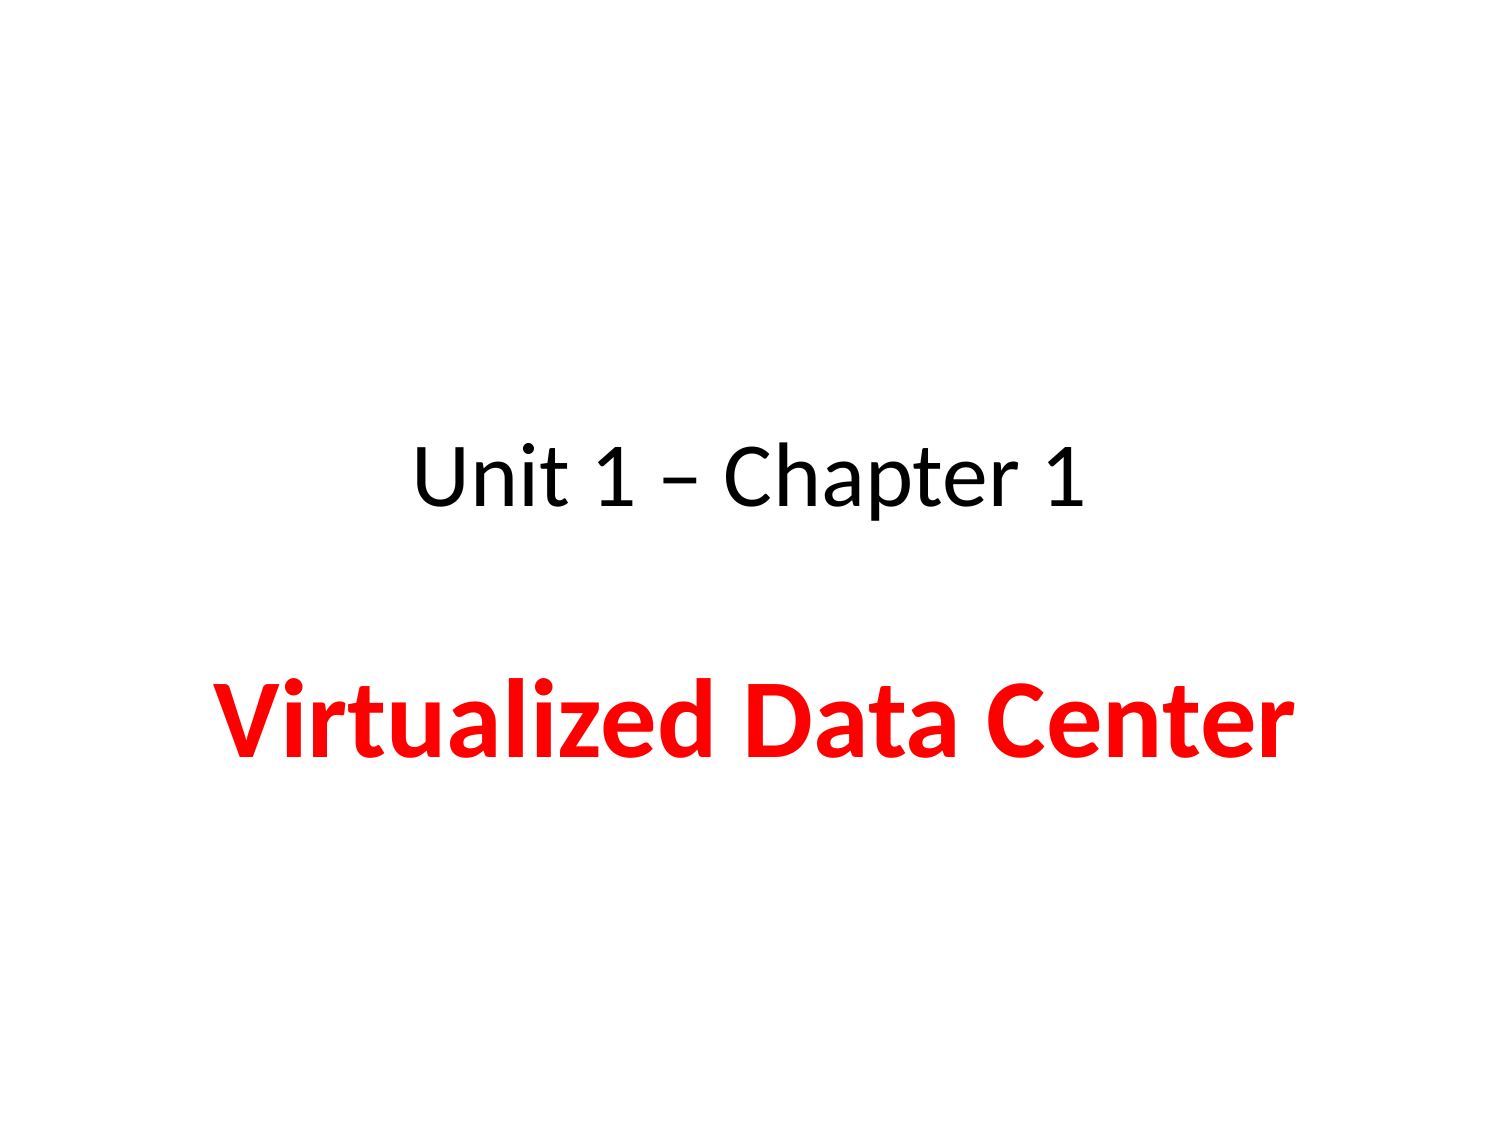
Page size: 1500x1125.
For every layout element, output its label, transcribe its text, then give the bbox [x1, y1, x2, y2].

title Unit 1 – Chapter 1 [112, 349, 1388, 591]
subtitle Virtualized Data Center [183, 637, 1329, 925]
